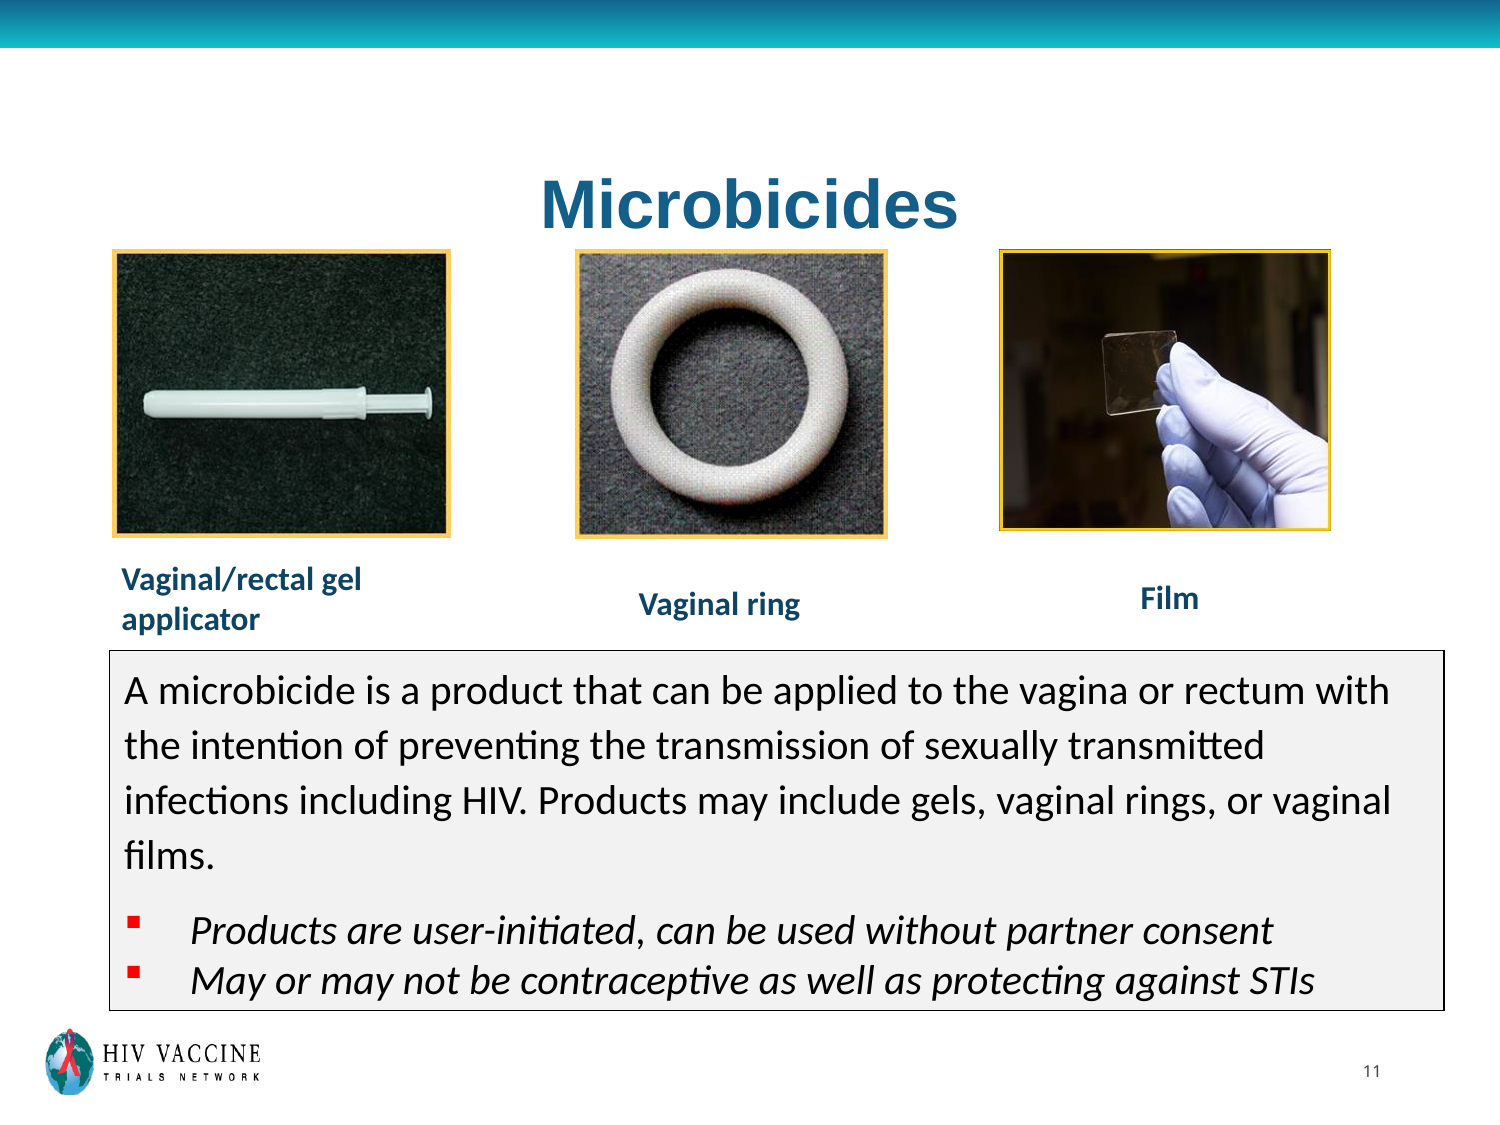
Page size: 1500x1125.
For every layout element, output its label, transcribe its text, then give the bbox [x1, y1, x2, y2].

text_box A microbicide is a product that can be applied to the vagina or rectum with the intention of preventing the transmission of sexually transmitted infections including HIV. Products may include gels, vaginal rings, or vaginal films. Products are user-initiated, can be used without partner consent May or may not be contraceptive as well as protecting against STIs [109, 650, 1444, 1011]
title Microbicides [103, 97, 1397, 316]
text_box Vaginal ring [623, 574, 850, 630]
slide_number 11 [1059, 1042, 1397, 1103]
text_box Film [1125, 569, 1215, 625]
picture [999, 249, 1331, 531]
picture [574, 249, 888, 539]
text_box Vaginal/rectal gel applicator [106, 549, 463, 645]
picture [112, 249, 451, 538]
picture [45, 1028, 260, 1095]
